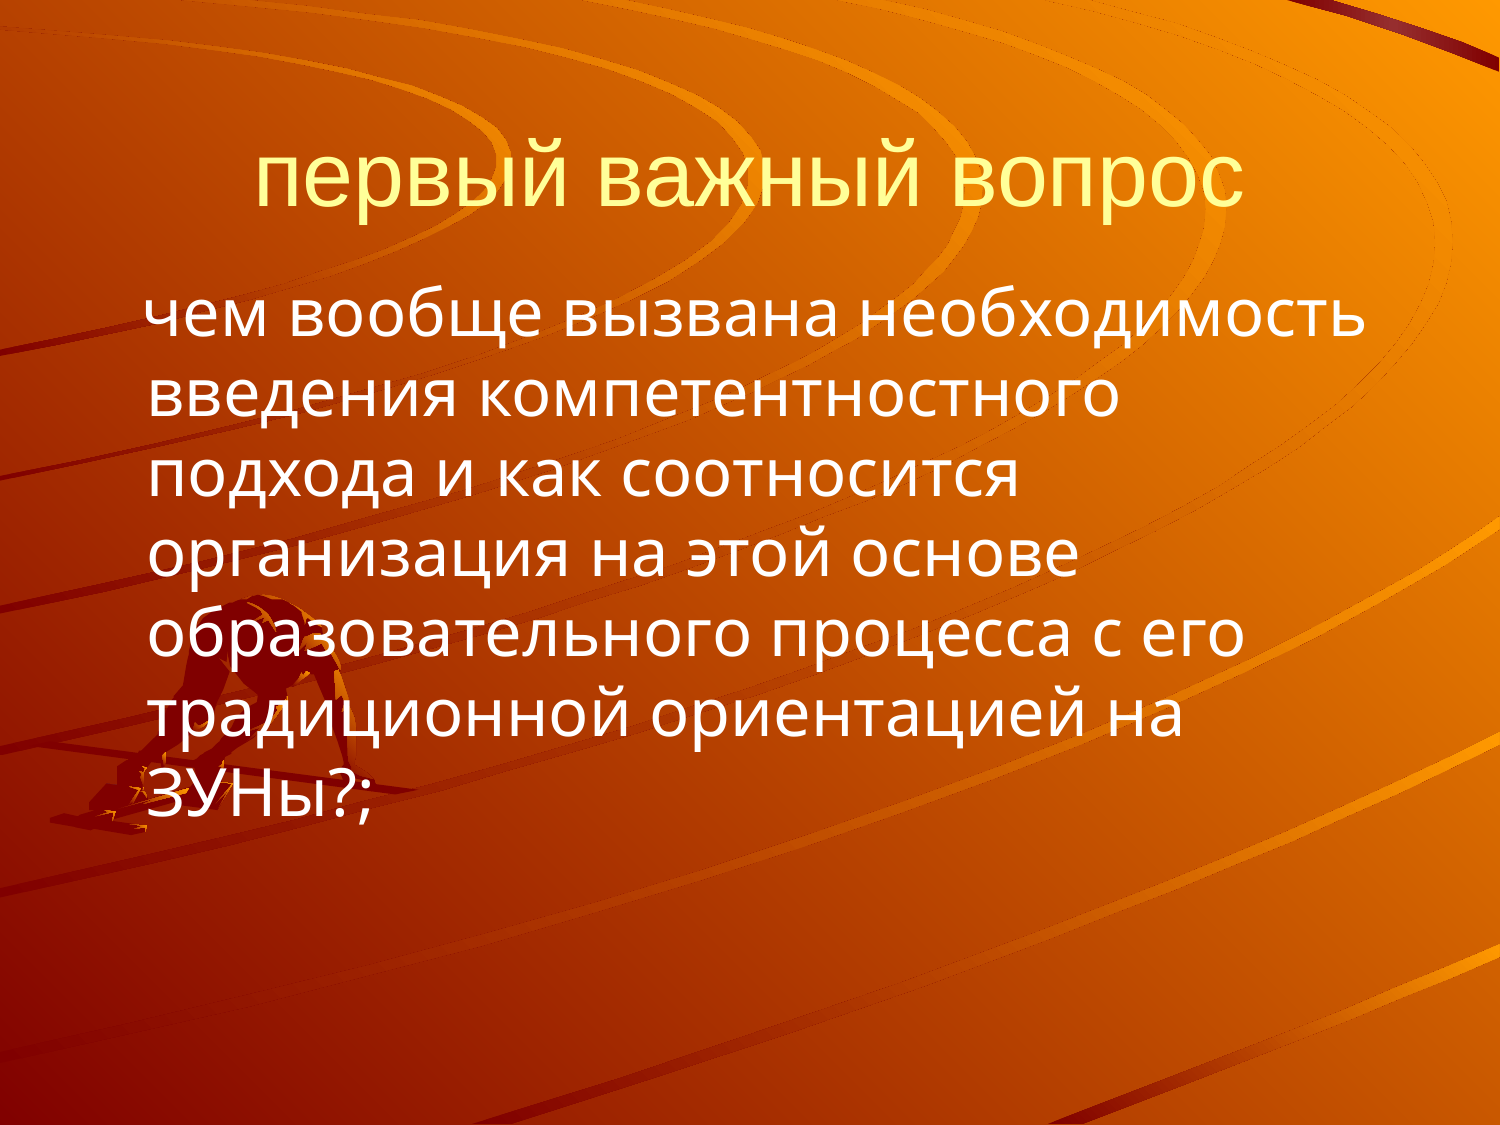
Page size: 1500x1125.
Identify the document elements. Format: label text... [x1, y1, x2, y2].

list чем вообще вызвана необходимость введения компетентностного подхода и как соотносится организация на этой основе образовательного процесса с его традиционной ориентацией на ЗУНы?; [75, 262, 1425, 1006]
title первый важный вопрос [75, 26, 1425, 233]
